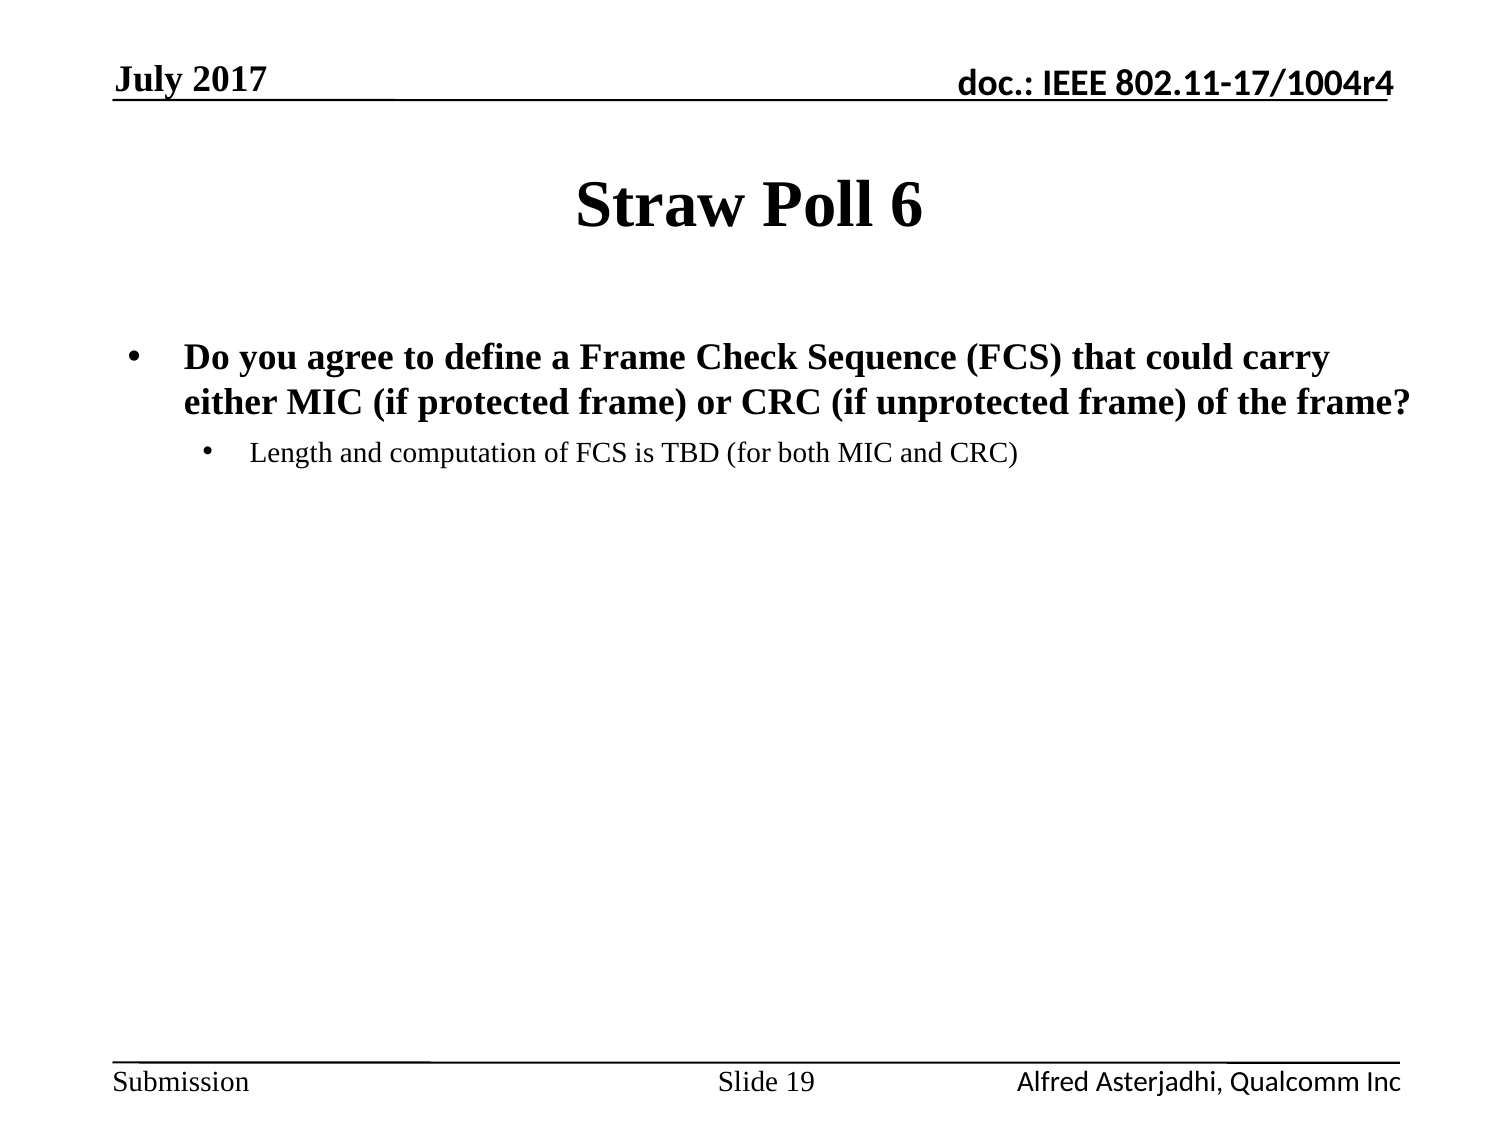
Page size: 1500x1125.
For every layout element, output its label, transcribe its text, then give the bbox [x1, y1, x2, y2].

title Straw Poll 6 [112, 112, 1388, 288]
list Do you agree to define a Frame Check Sequence (FCS) that could carry either MIC (if protected frame) or CRC (if unprotected frame) of the frame? Length and computation of FCS is TBD (for both MIC and CRC) [112, 324, 1438, 1000]
footer Alfred Asterjadhi, Qualcomm Inc [878, 1061, 1402, 1093]
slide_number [114, 54, 423, 100]
slide_number Slide 19 [712, 1061, 821, 1123]
